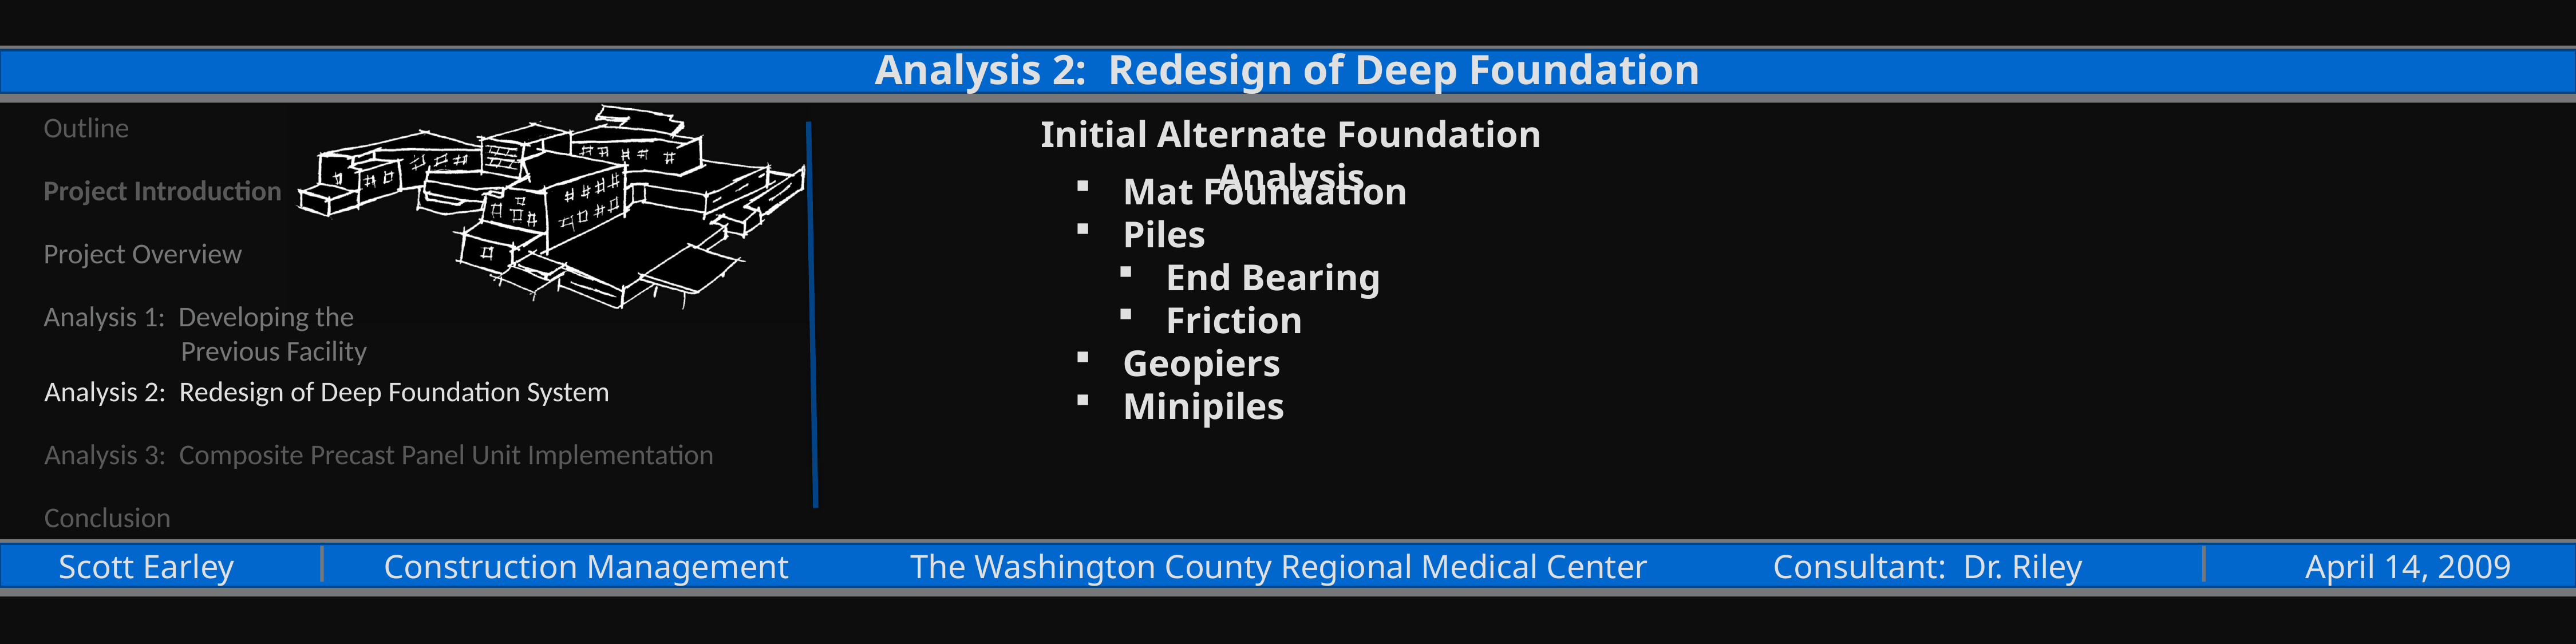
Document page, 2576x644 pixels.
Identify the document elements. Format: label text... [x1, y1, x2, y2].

text_box Outline Project Introduction Project Overview Analysis 1: Developing the Previous Facility [35, 104, 437, 371]
picture [287, 103, 809, 323]
text_box Initial Alternate Foundation Analysis [1009, 107, 1574, 202]
text_box Analysis 2: Redesign of Deep Foundation System Analysis 3: Composite Precast Panel Unit Implementation Conclusion [35, 369, 737, 538]
text_box Analysis 2: Redesign of Deep Foundation [858, 39, 1717, 97]
text_box Mat Foundation Piles End Bearing Friction Geopiers Minipiles [1066, 164, 1510, 430]
